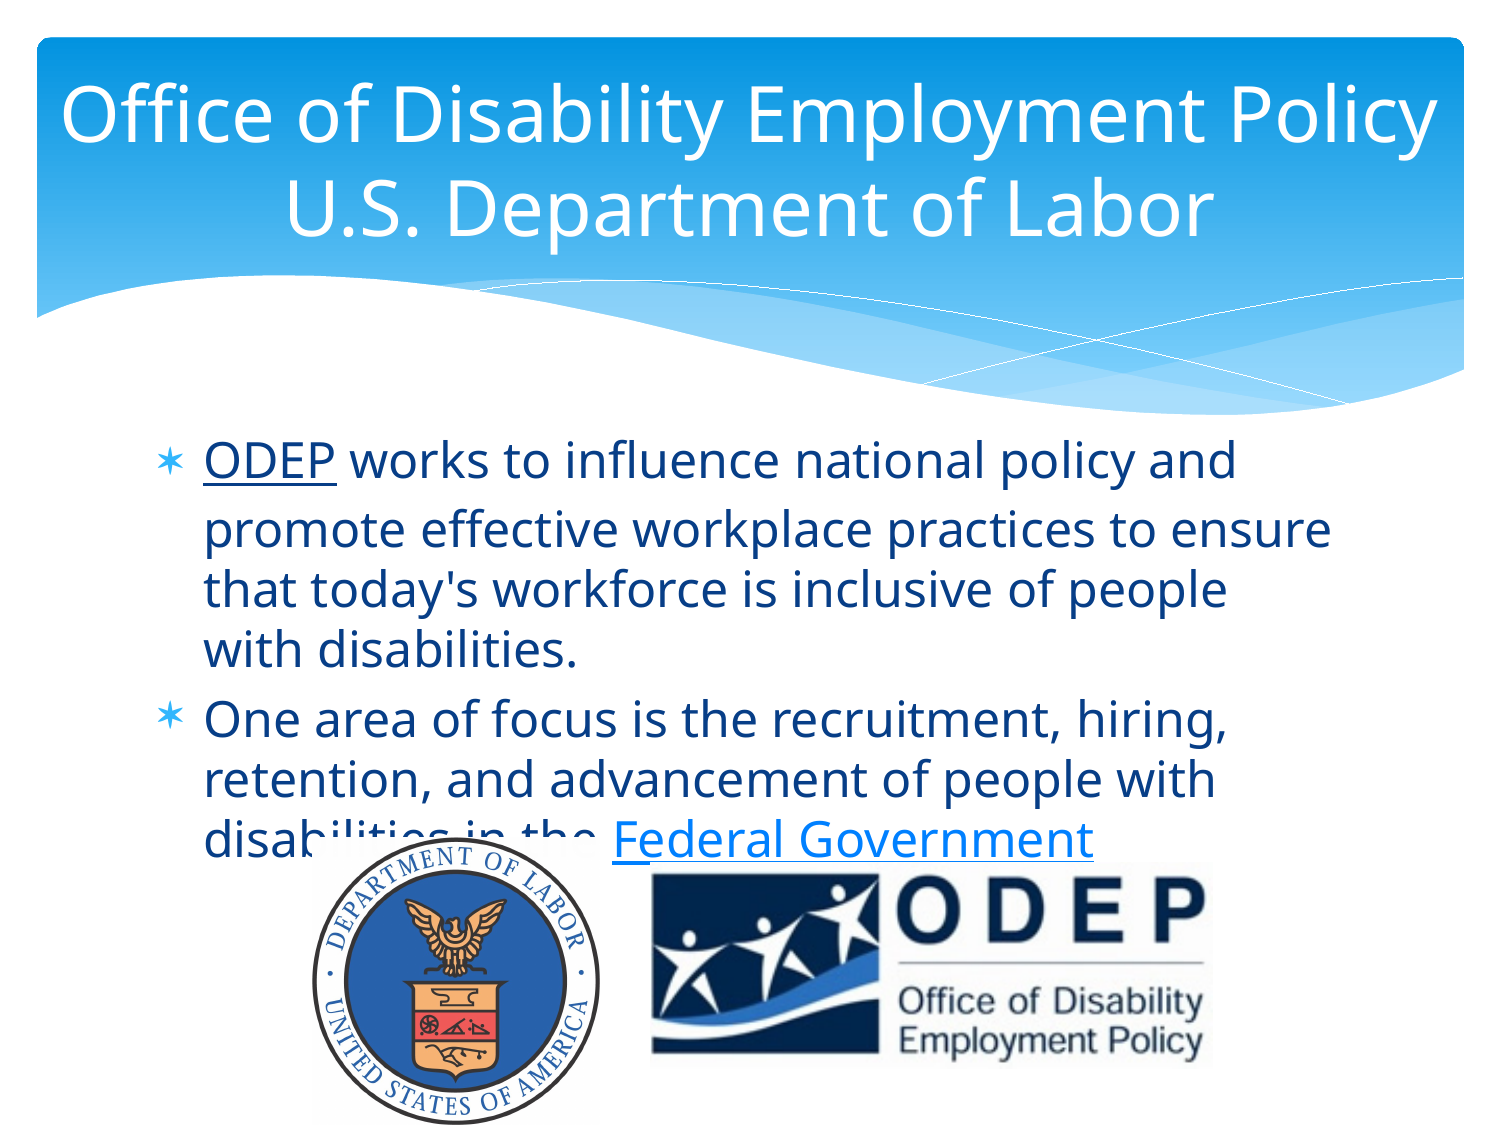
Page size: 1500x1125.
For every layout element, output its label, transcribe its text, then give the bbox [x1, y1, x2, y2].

list ODEP works to influence national policy and promote effective workplace practices to ensure that today's workforce is inclusive of people with disabilities. One area of focus is the recruitment, hiring, retention, and advancement of people with disabilities in the Federal Government [143, 421, 1359, 988]
picture [312, 837, 601, 1125]
picture [649, 862, 1213, 1069]
title Office of Disability Employment Policy U.S. Department of Labor [37, 55, 1463, 261]
